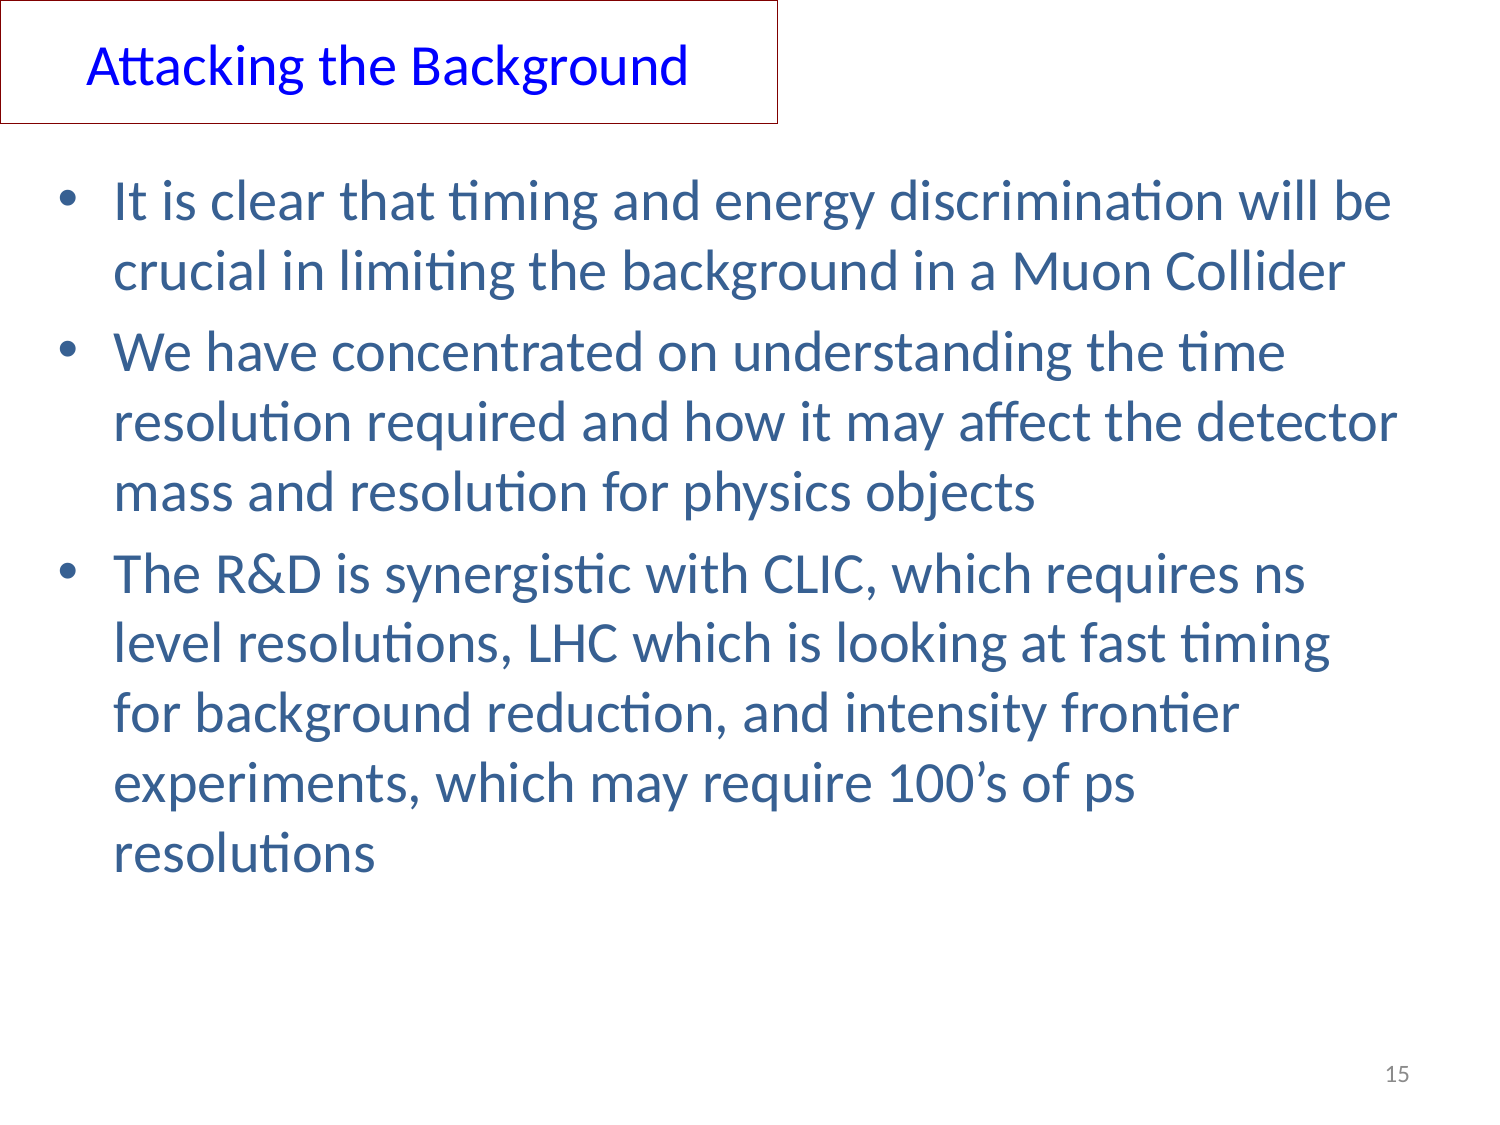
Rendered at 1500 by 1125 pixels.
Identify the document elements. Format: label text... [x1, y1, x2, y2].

slide_number 15 [1074, 1042, 1425, 1103]
list It is clear that timing and energy discrimination will be crucial in limiting the background in a Muon Collider We have concentrated on understanding the time resolution required and how it may affect the detector mass and resolution for physics objects The R&D is synergistic with CLIC, which requires ns level resolutions, LHC which is looking at fast timing for background reduction, and intensity frontier experiments, which may require 100’s of ps resolutions [42, 154, 1425, 1073]
title Attacking the Background [0, 0, 778, 124]
